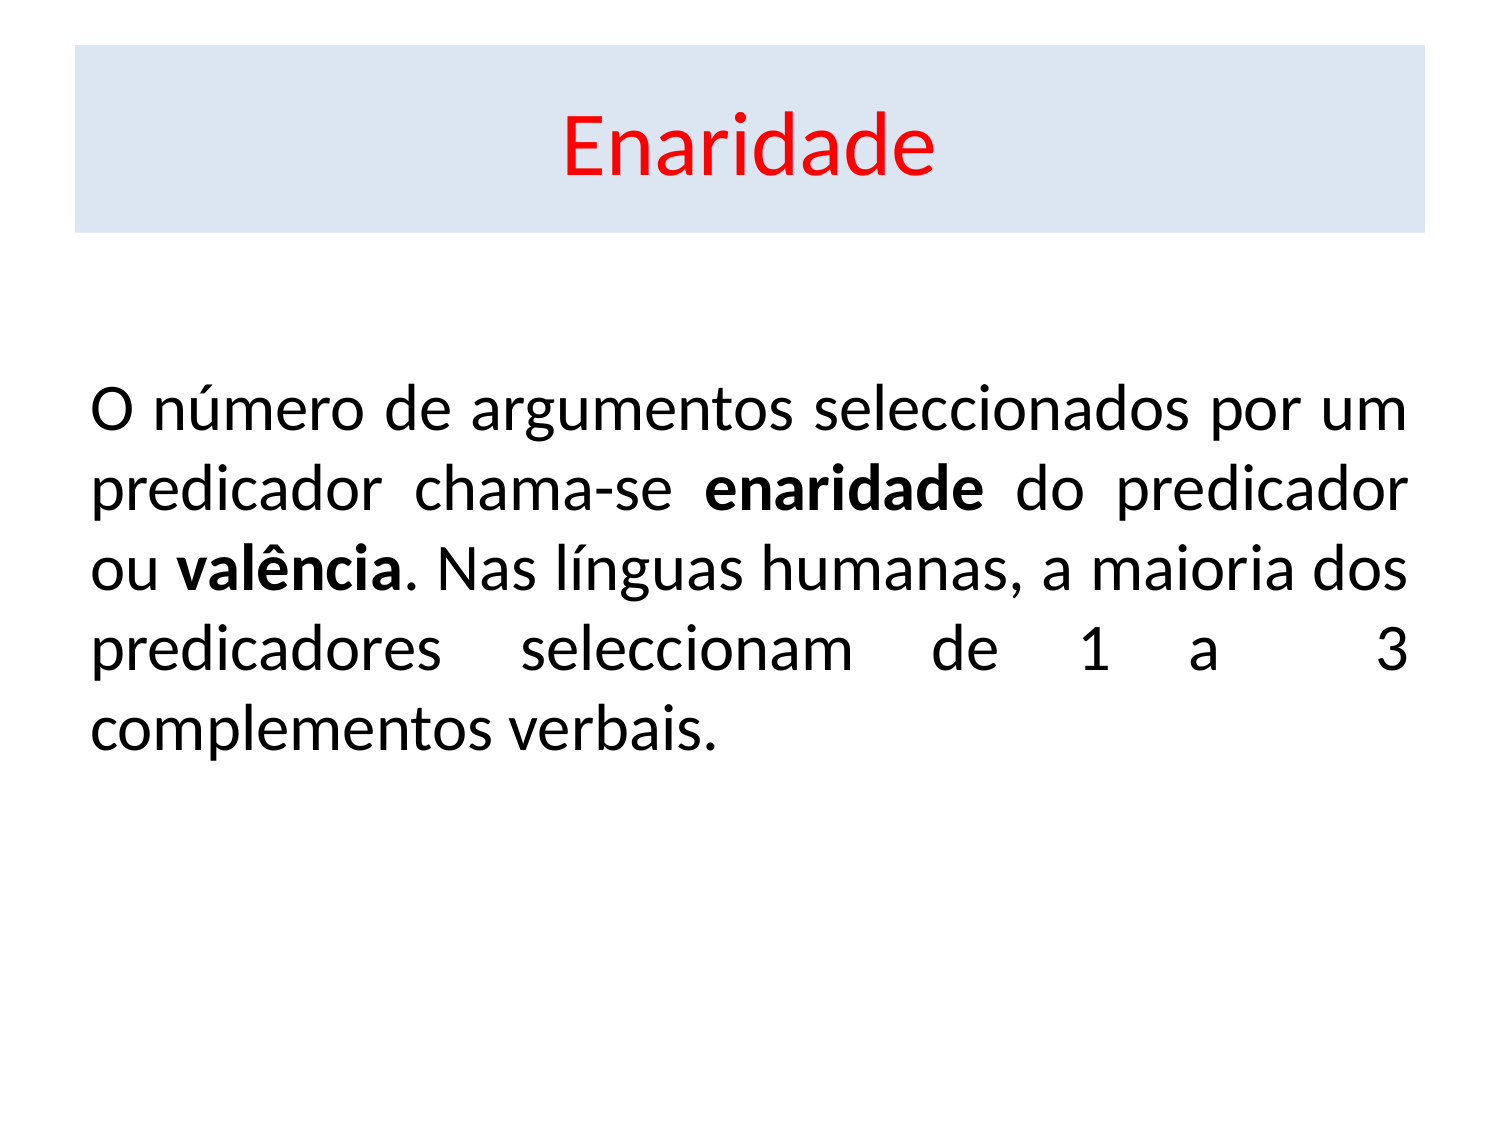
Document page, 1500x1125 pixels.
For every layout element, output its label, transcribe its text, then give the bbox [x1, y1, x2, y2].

list O número de argumentos seleccionados por um predicador chama-se enaridade do predicador ou valência. Nas línguas humanas, a maioria dos predicadores seleccionam de 1 a 3 complementos verbais. [75, 262, 1425, 1005]
title Enaridade [75, 45, 1425, 233]
